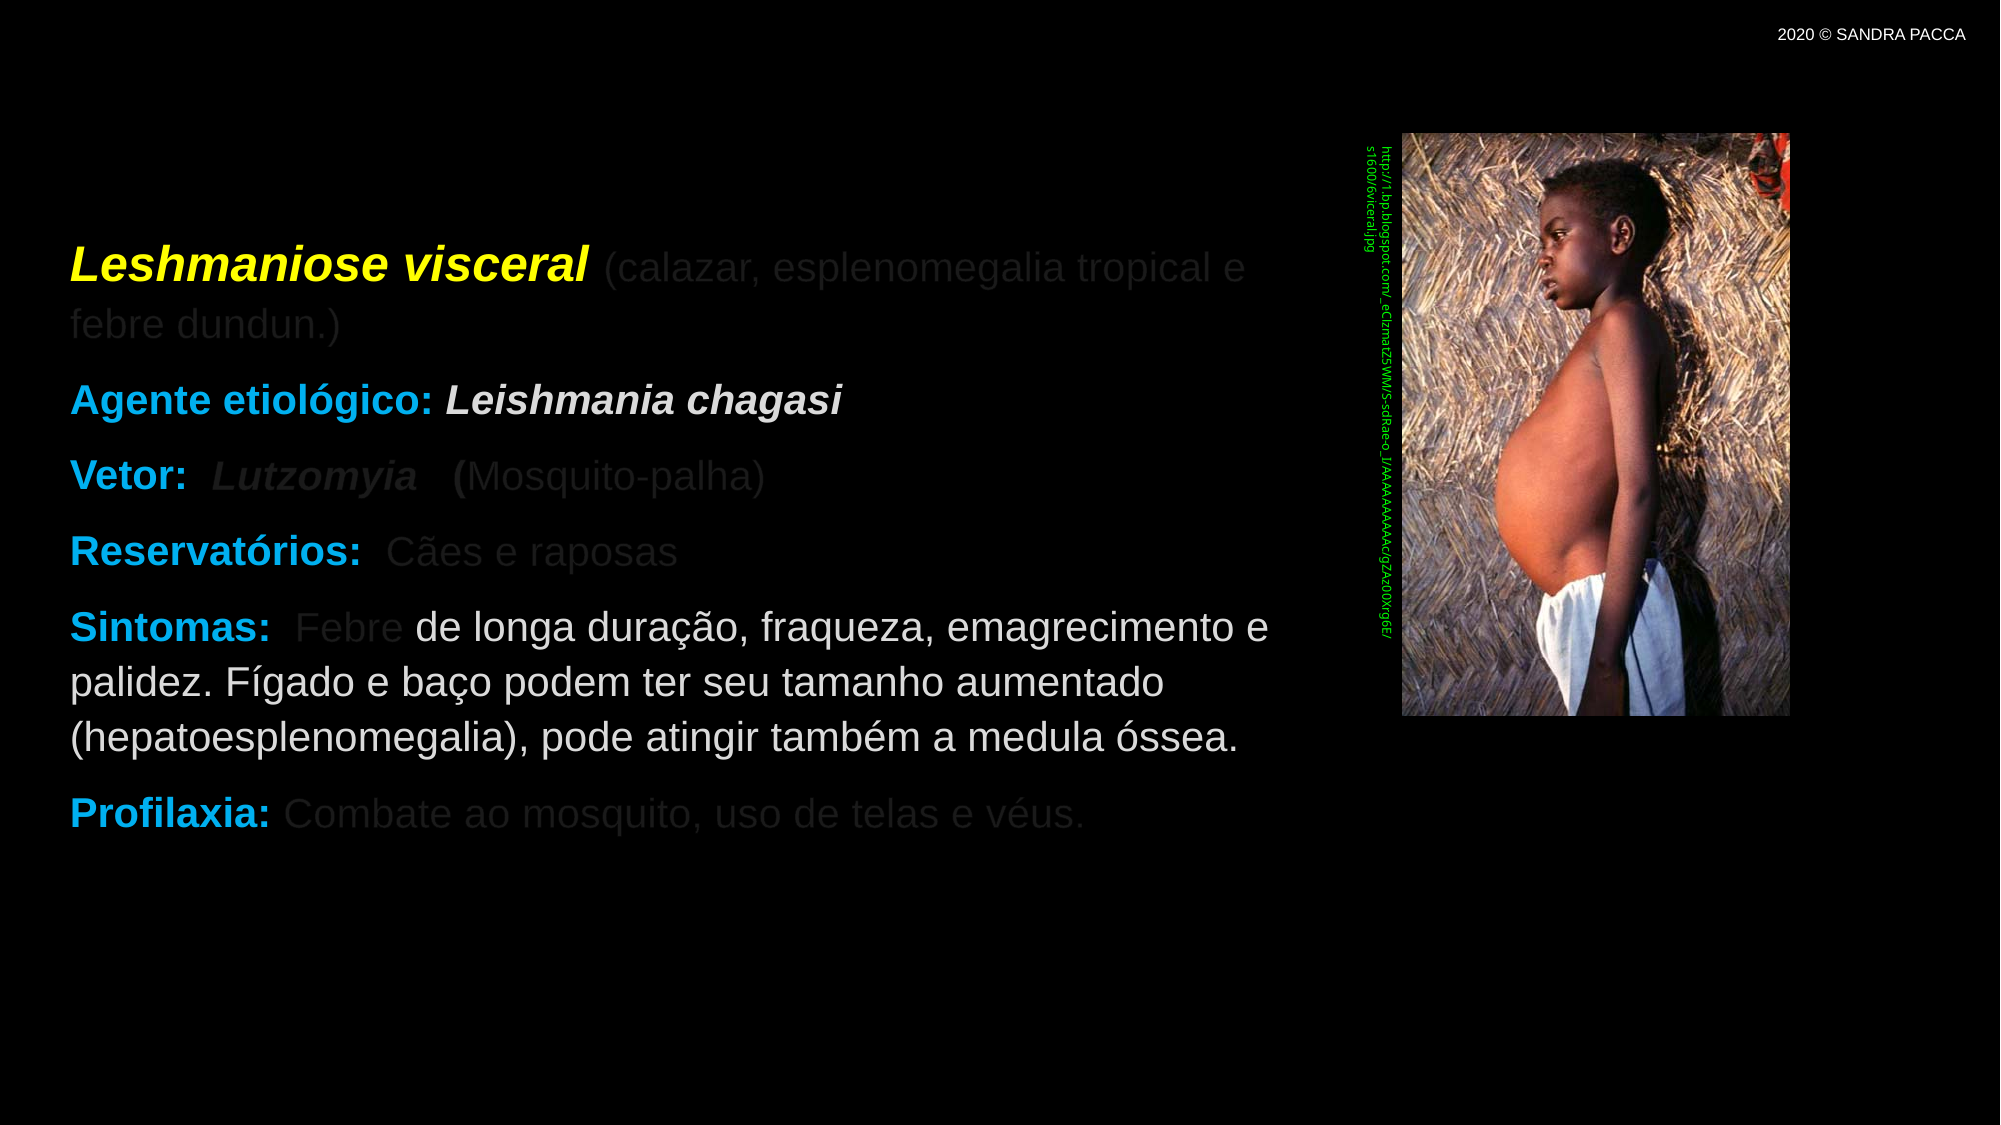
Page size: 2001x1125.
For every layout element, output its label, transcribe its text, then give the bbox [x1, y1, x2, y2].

text_box http://1.bp.blogspot.com/_eClzmatZ5WM/S-sdRae-o_I/AAAAAAAAAAc/gZAz00Xrg6E/s1600/6viceral.jpg [1357, 132, 1398, 709]
picture [1401, 133, 1790, 716]
text_box 2020 © SANDRA PACCA [1762, 16, 2000, 52]
list Leshmaniose visceral (calazar, esplenomegalia tropical e febre dundun.) Agente etiológico: Leishmania chagasi Vetor: Lutzomyia (Mosquito-palha) Reservatórios: Cães e raposas Sintomas: Febre de longa duração, fraqueza, emagrecimento e palidez. Fígado e baço podem ter seu tamanho aumentado (hepatoesplenomegalia), pode atingir também a medula óssea. Profilaxia: Combate ao mosquito, uso de telas e véus. [54, 218, 1344, 947]
